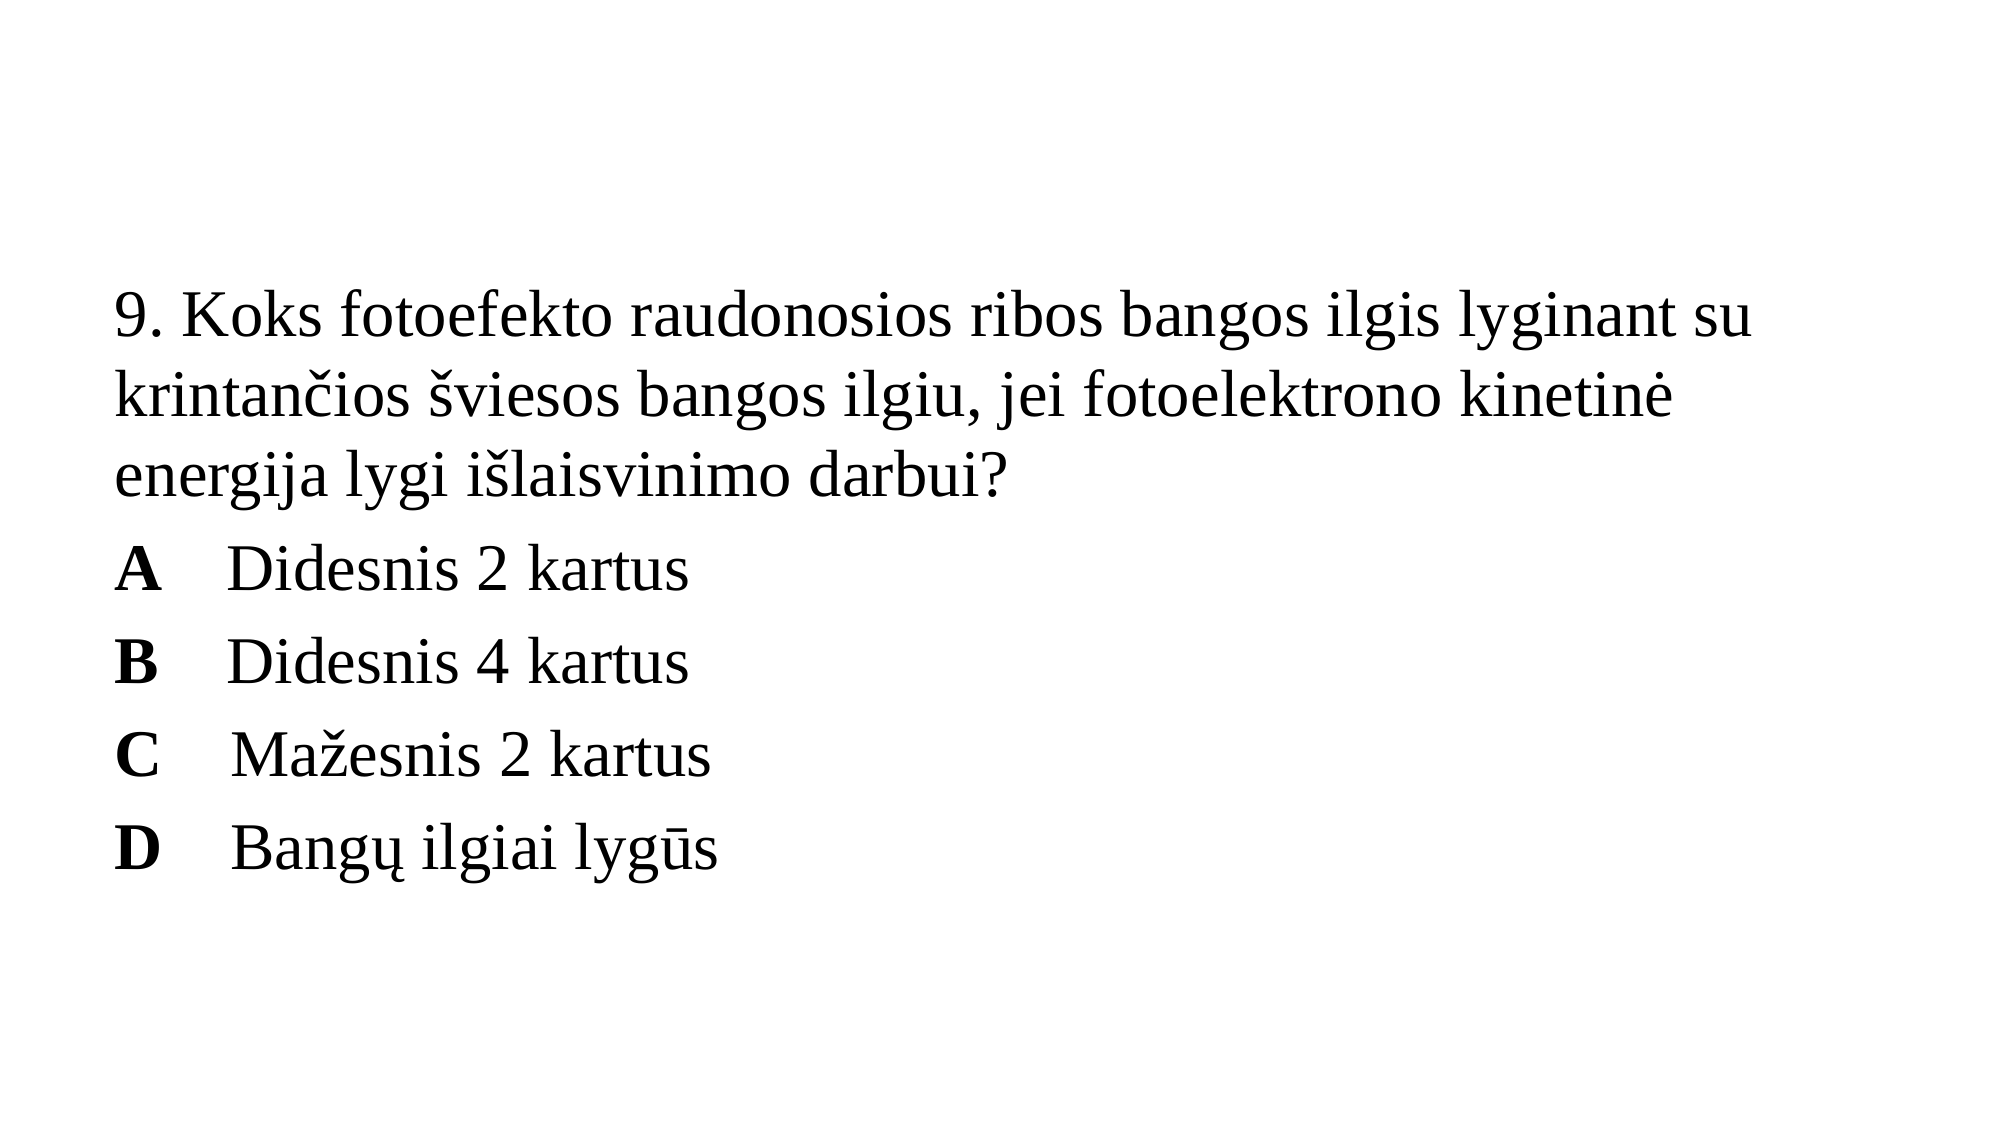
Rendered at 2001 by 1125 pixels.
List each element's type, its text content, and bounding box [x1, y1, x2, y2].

list 9. Koks fotoefekto raudonosios ribos bangos ilgis lyginant su krintančios šviesos bangos ilgiu, jei fotoelektrono kinetinė energija lygi išlaisvinimo darbui? A Didesnis 2 kartus B Didesnis 4 kartus C Mažesnis 2 kartus D Bangų ilgiai lygūs [99, 262, 1900, 1005]
